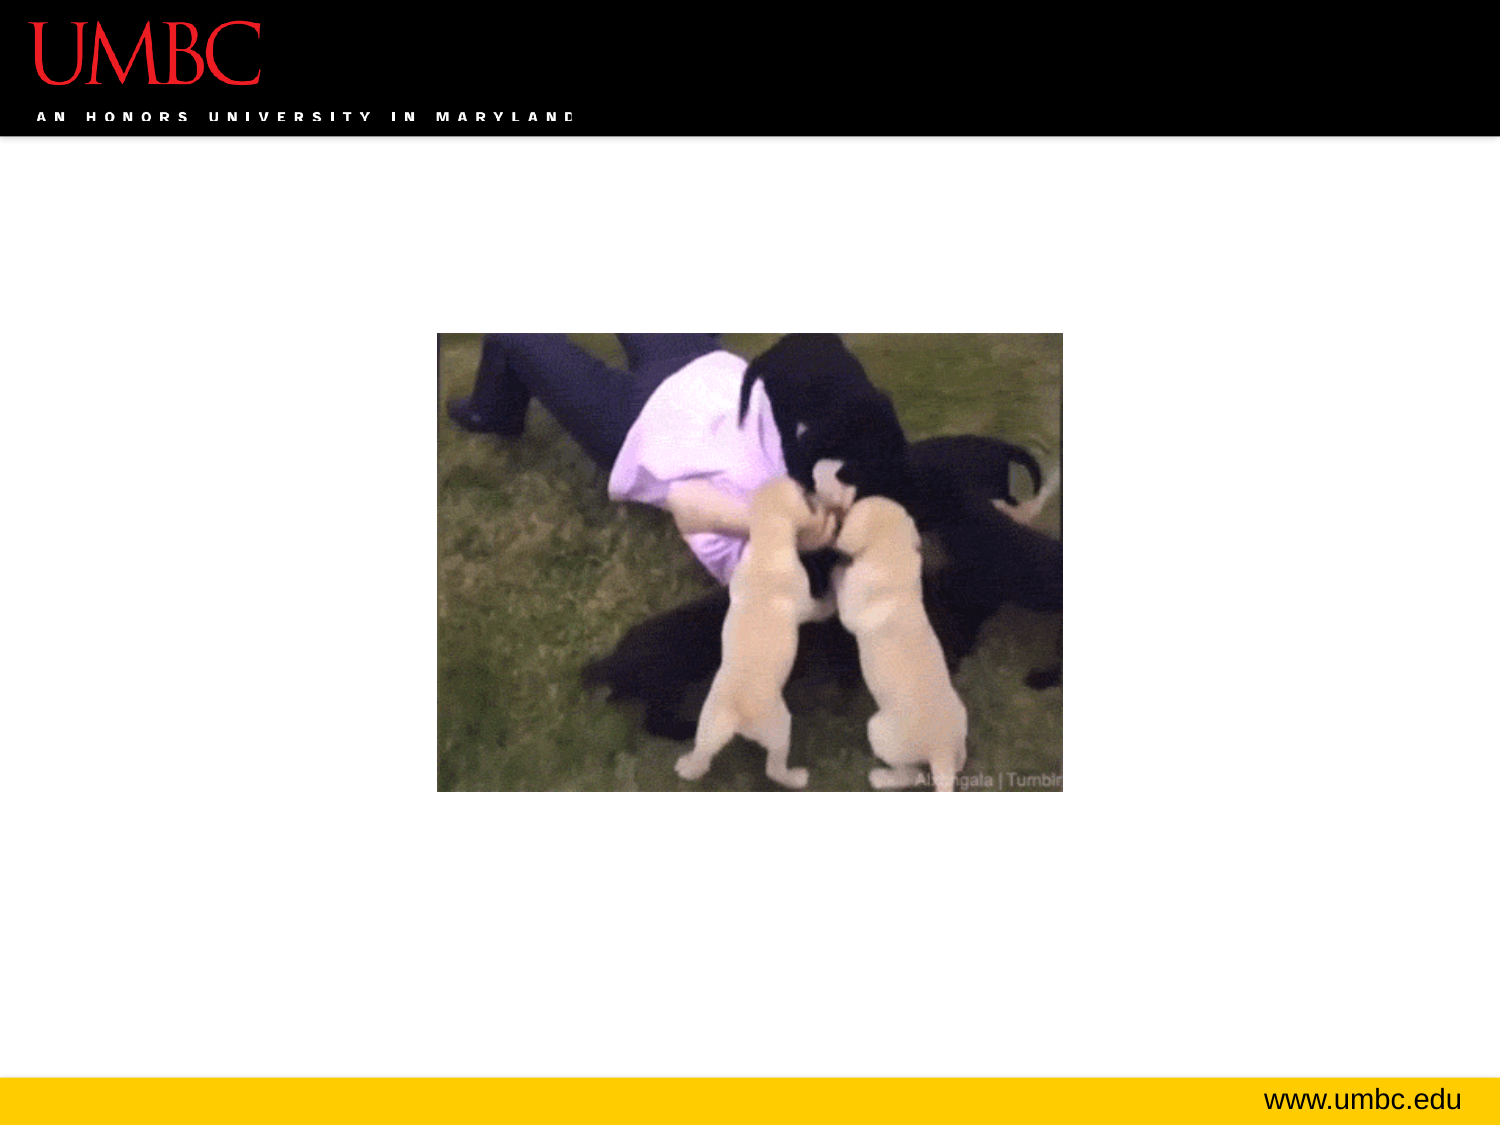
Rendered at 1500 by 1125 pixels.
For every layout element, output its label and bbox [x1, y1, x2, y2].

picture [437, 333, 1063, 792]
